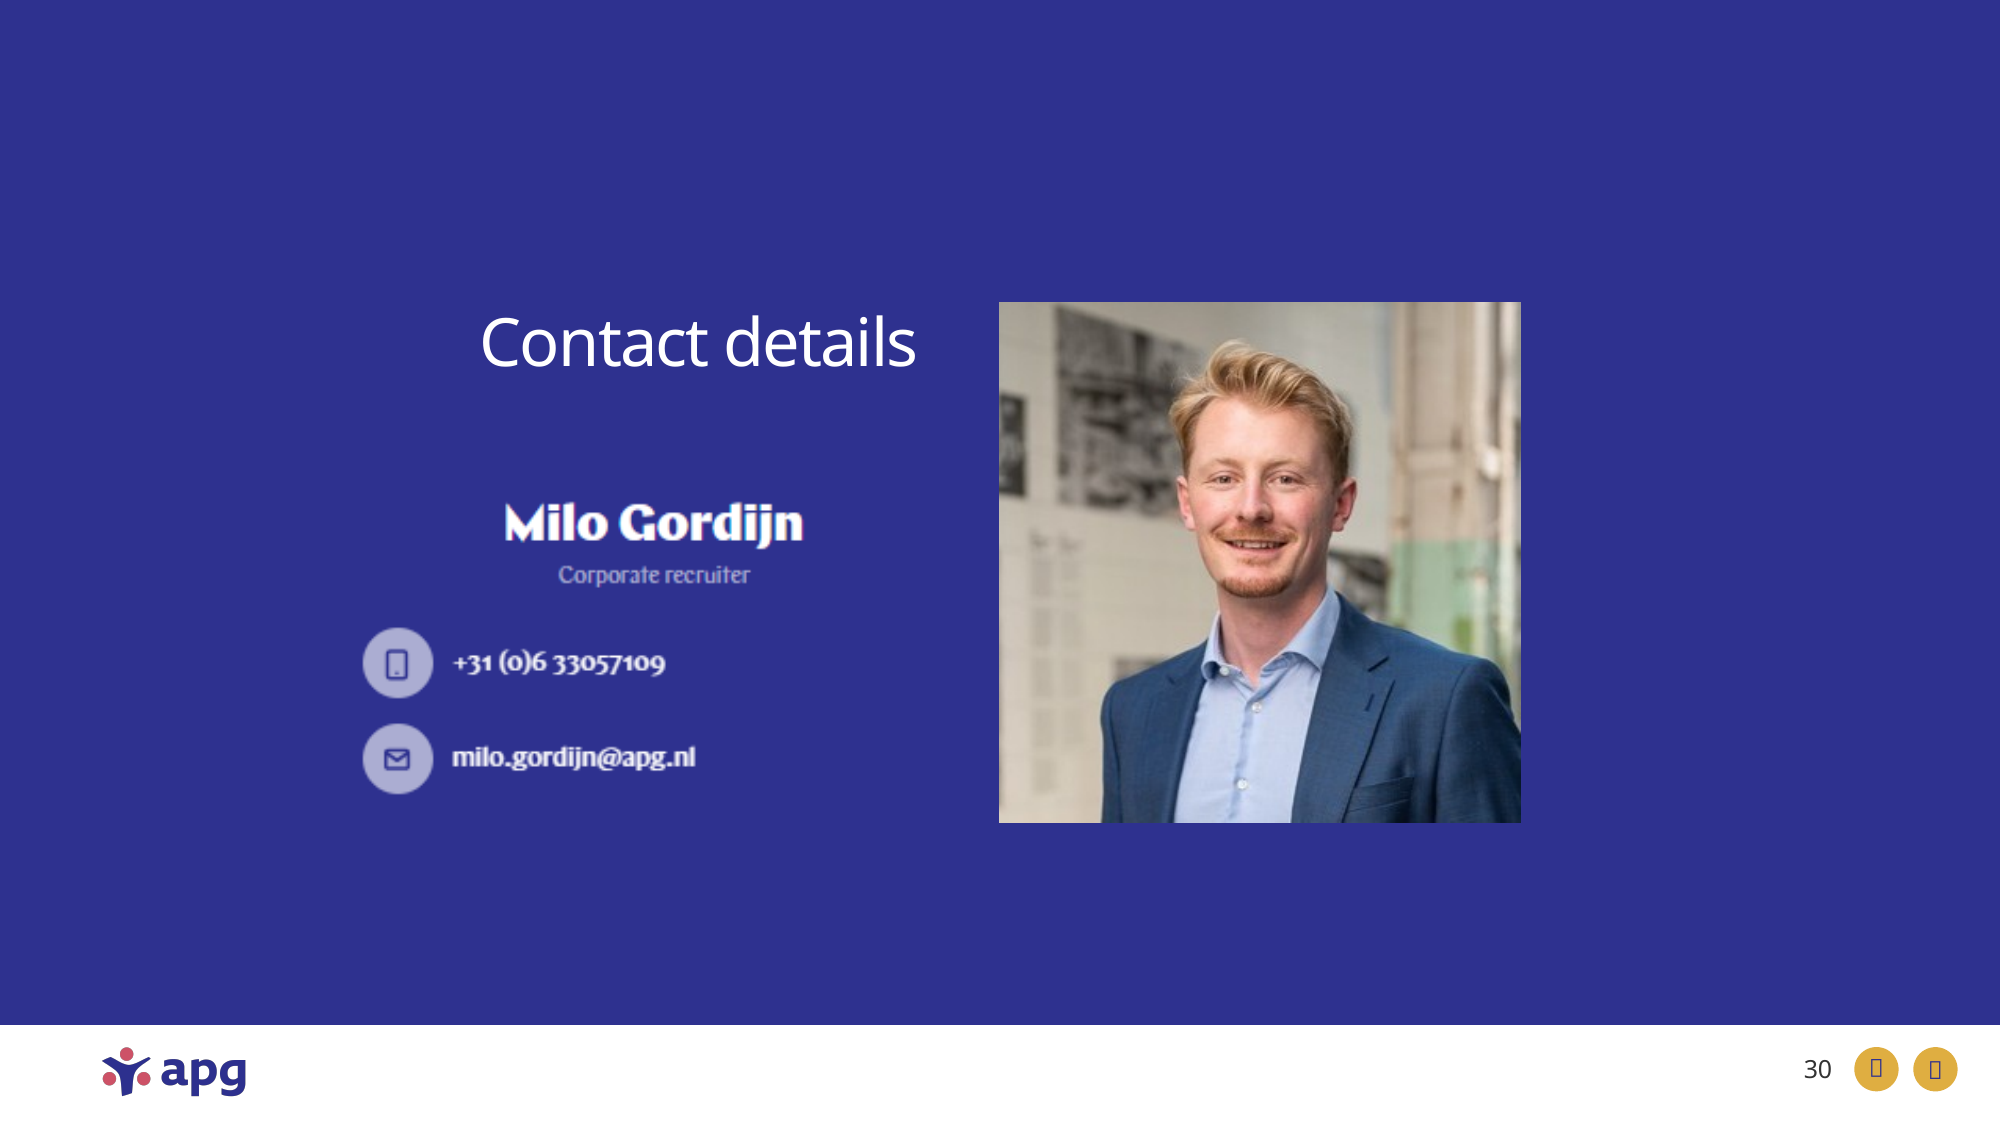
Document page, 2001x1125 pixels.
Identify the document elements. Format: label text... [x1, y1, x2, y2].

slide_number 30 [1705, 1048, 1833, 1093]
title Contact details [479, 299, 1943, 826]
picture [274, 302, 1521, 850]
picture [76, 1030, 272, 1120]
